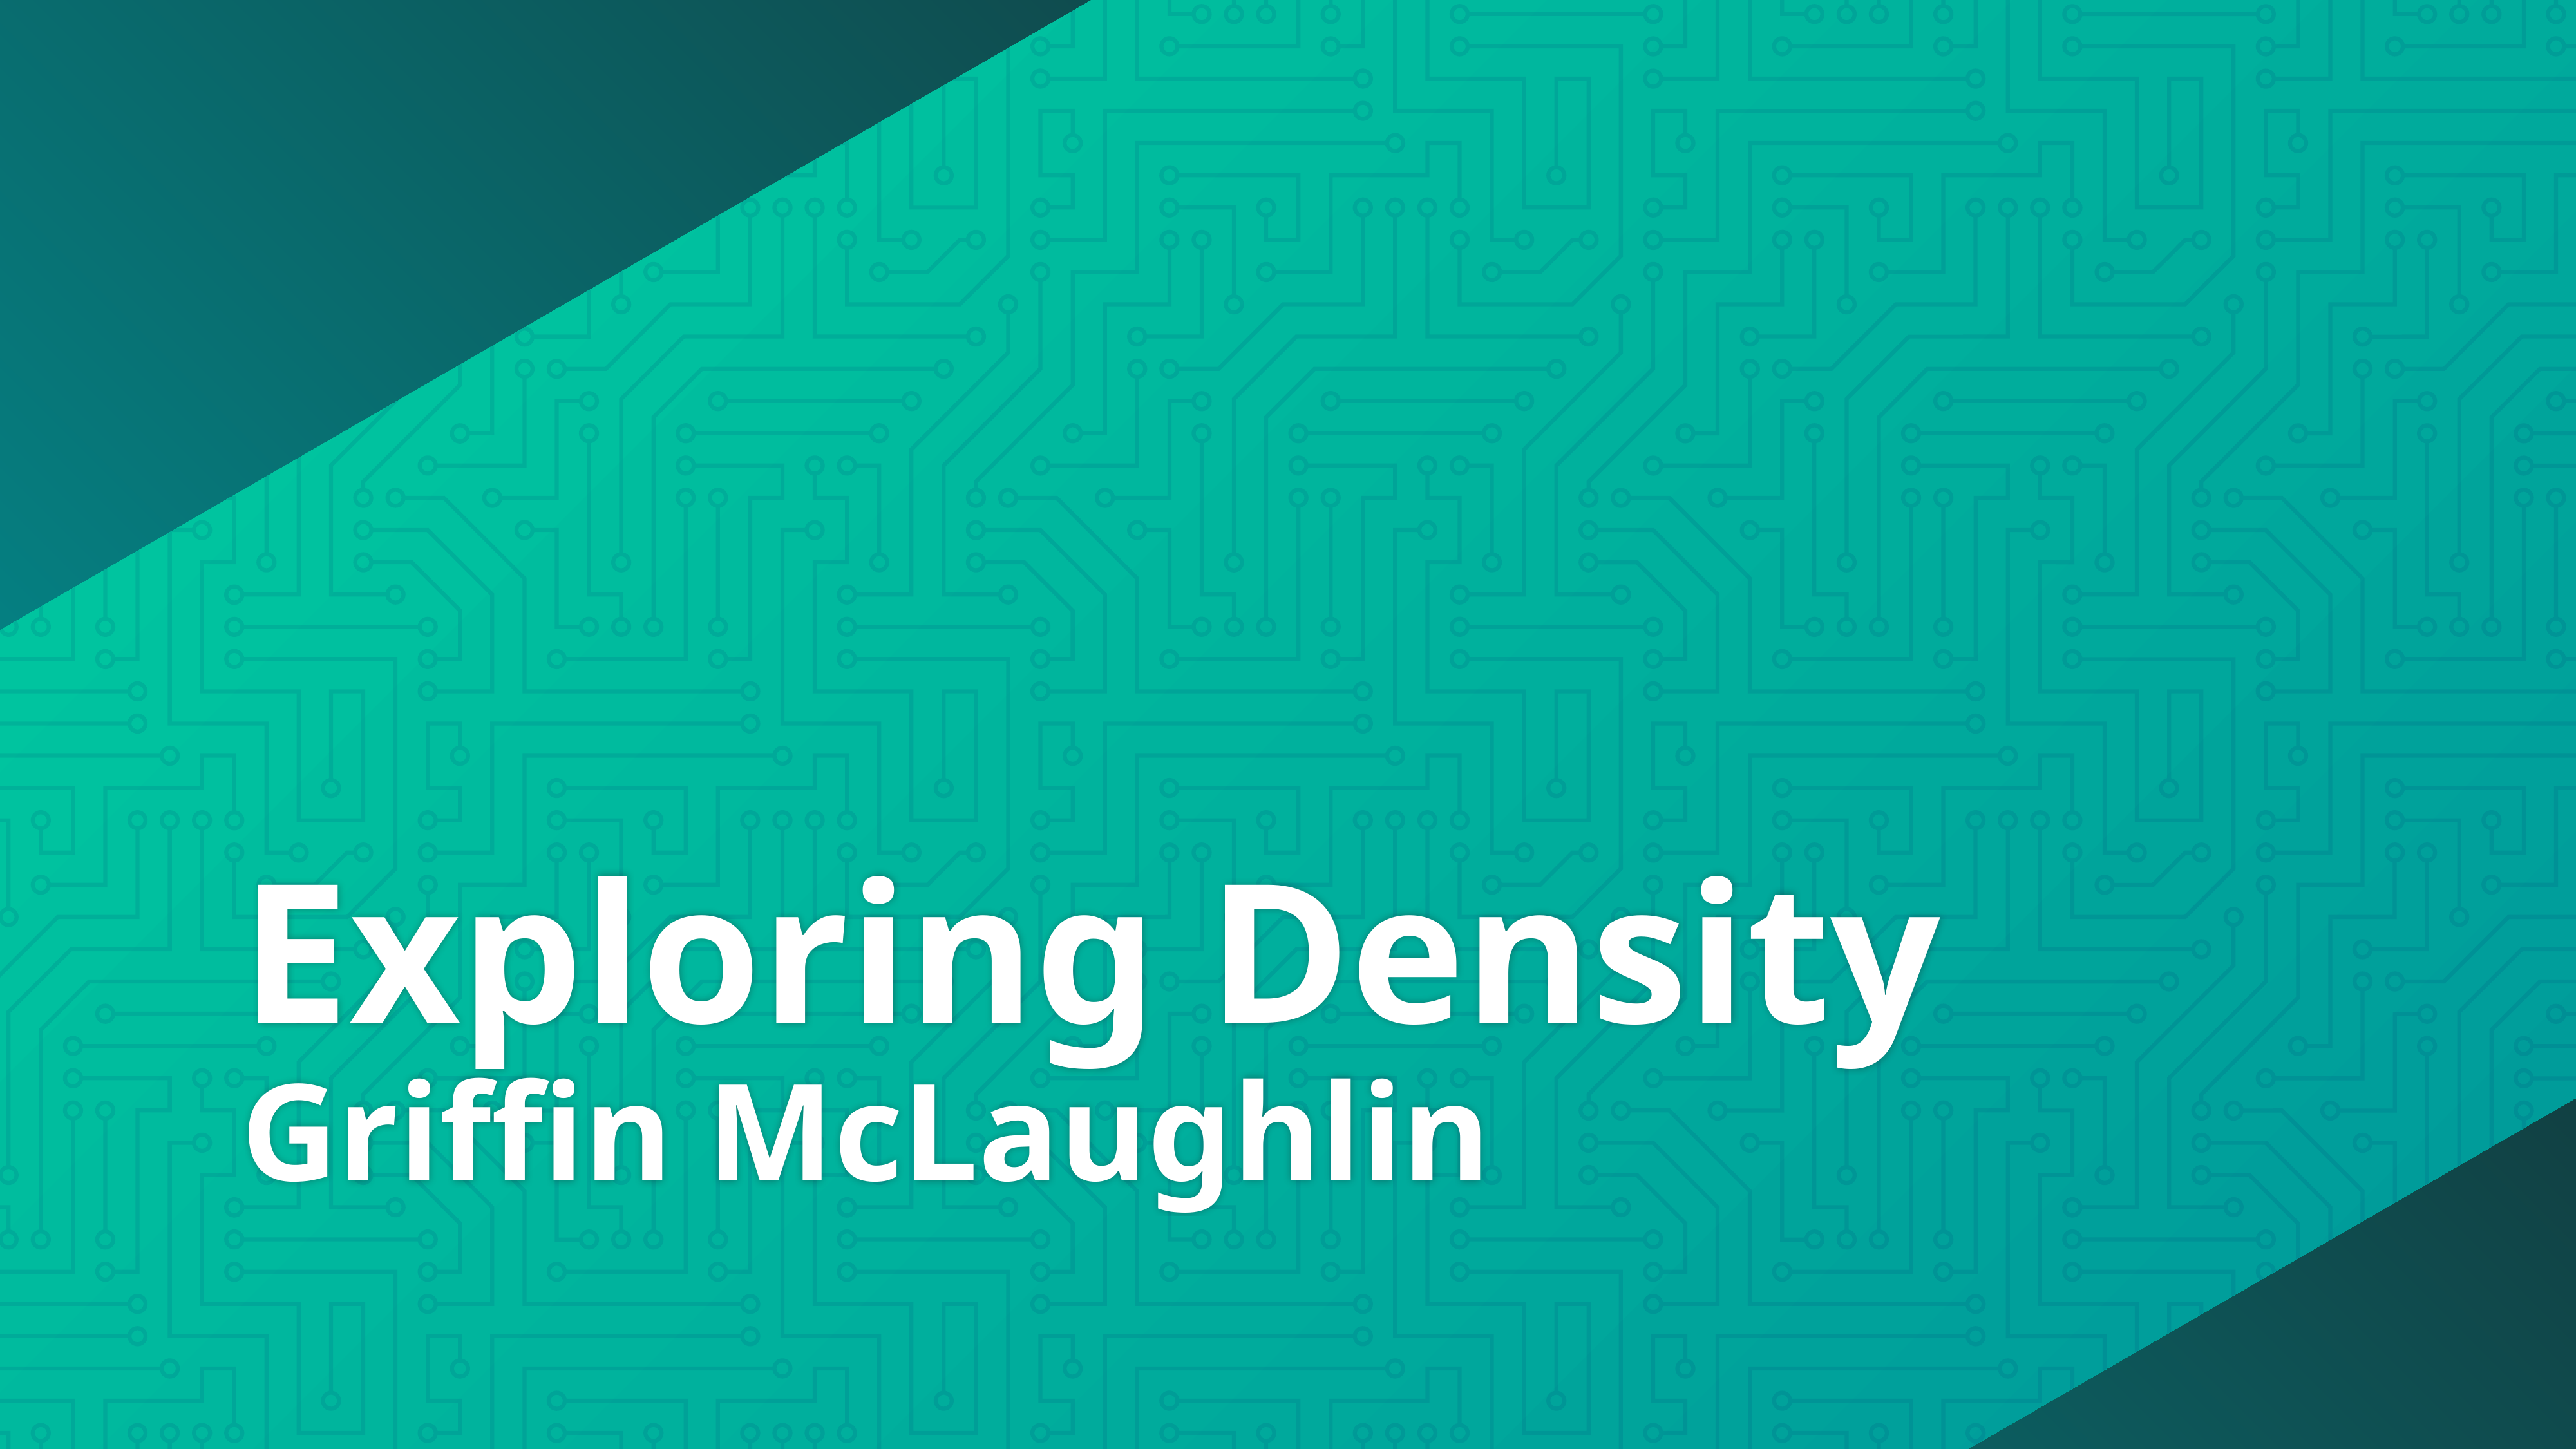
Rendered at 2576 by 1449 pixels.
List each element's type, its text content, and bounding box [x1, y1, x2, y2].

title Exploring Density Griffin McLaughlin [241, 729, 2064, 1210]
